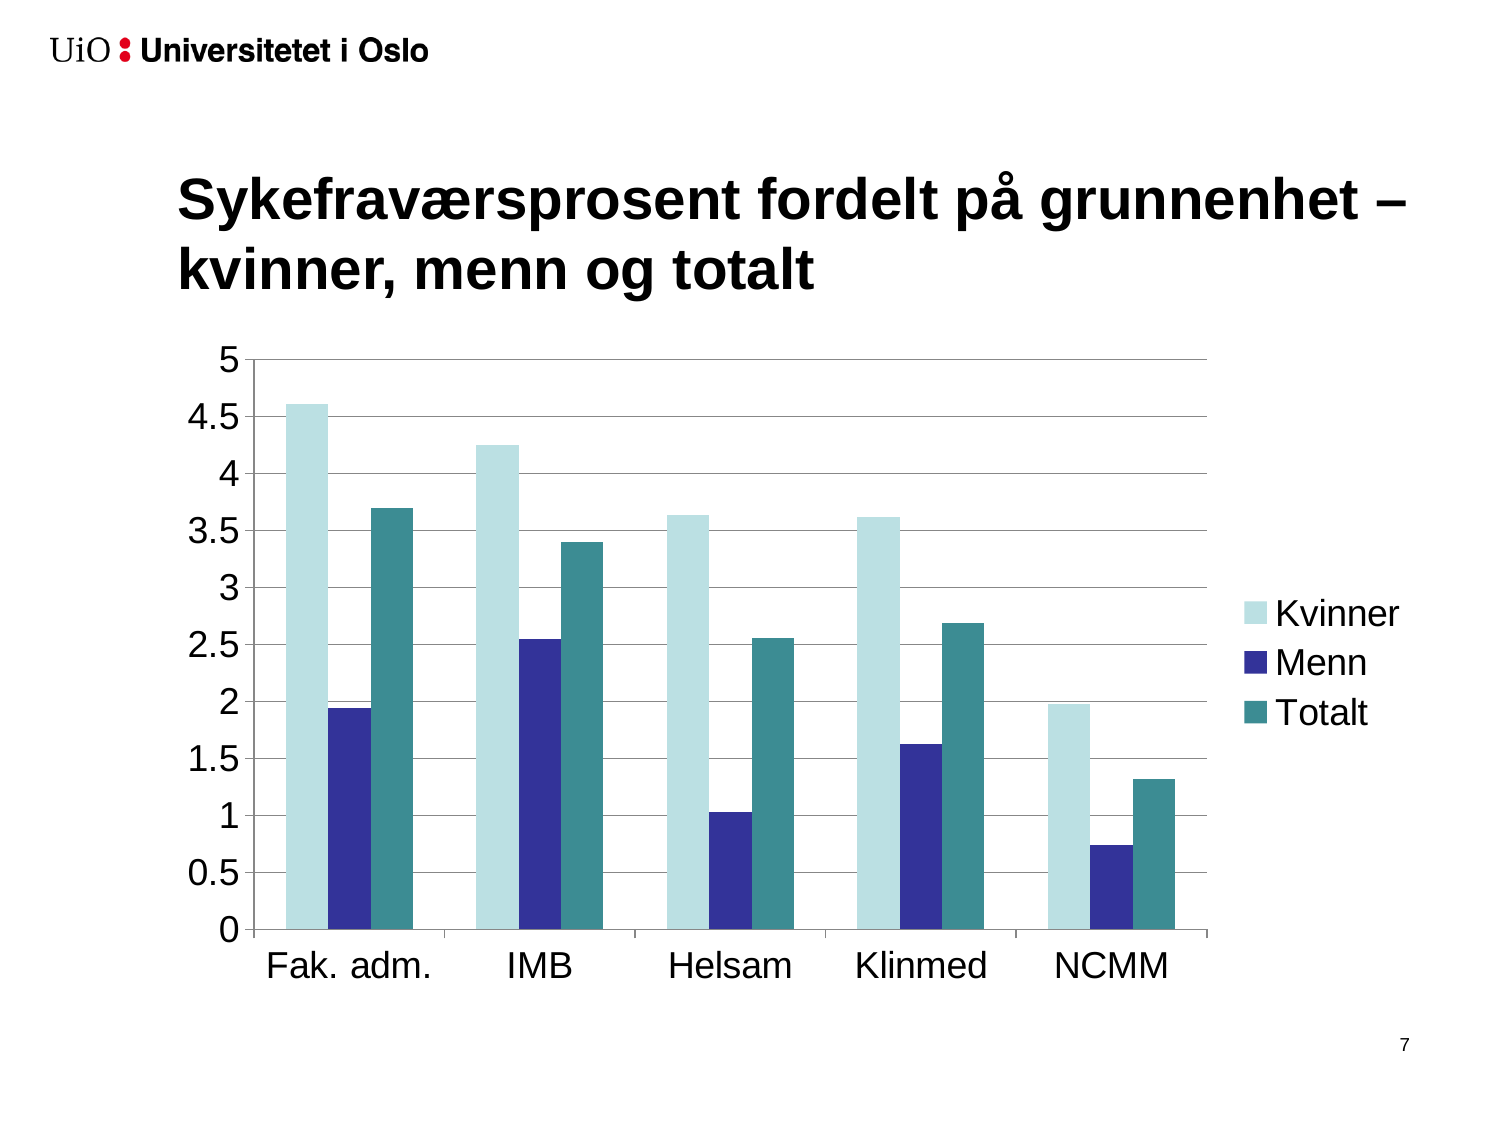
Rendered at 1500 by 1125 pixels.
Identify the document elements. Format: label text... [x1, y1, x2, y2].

title Sykefraværsprosent fordelt på grunnenhet – kvinner, menn og totalt [162, 137, 1426, 324]
chart [162, 324, 1426, 1001]
slide_number 7 [1312, 1024, 1426, 1101]
picture [50, 37, 428, 62]
